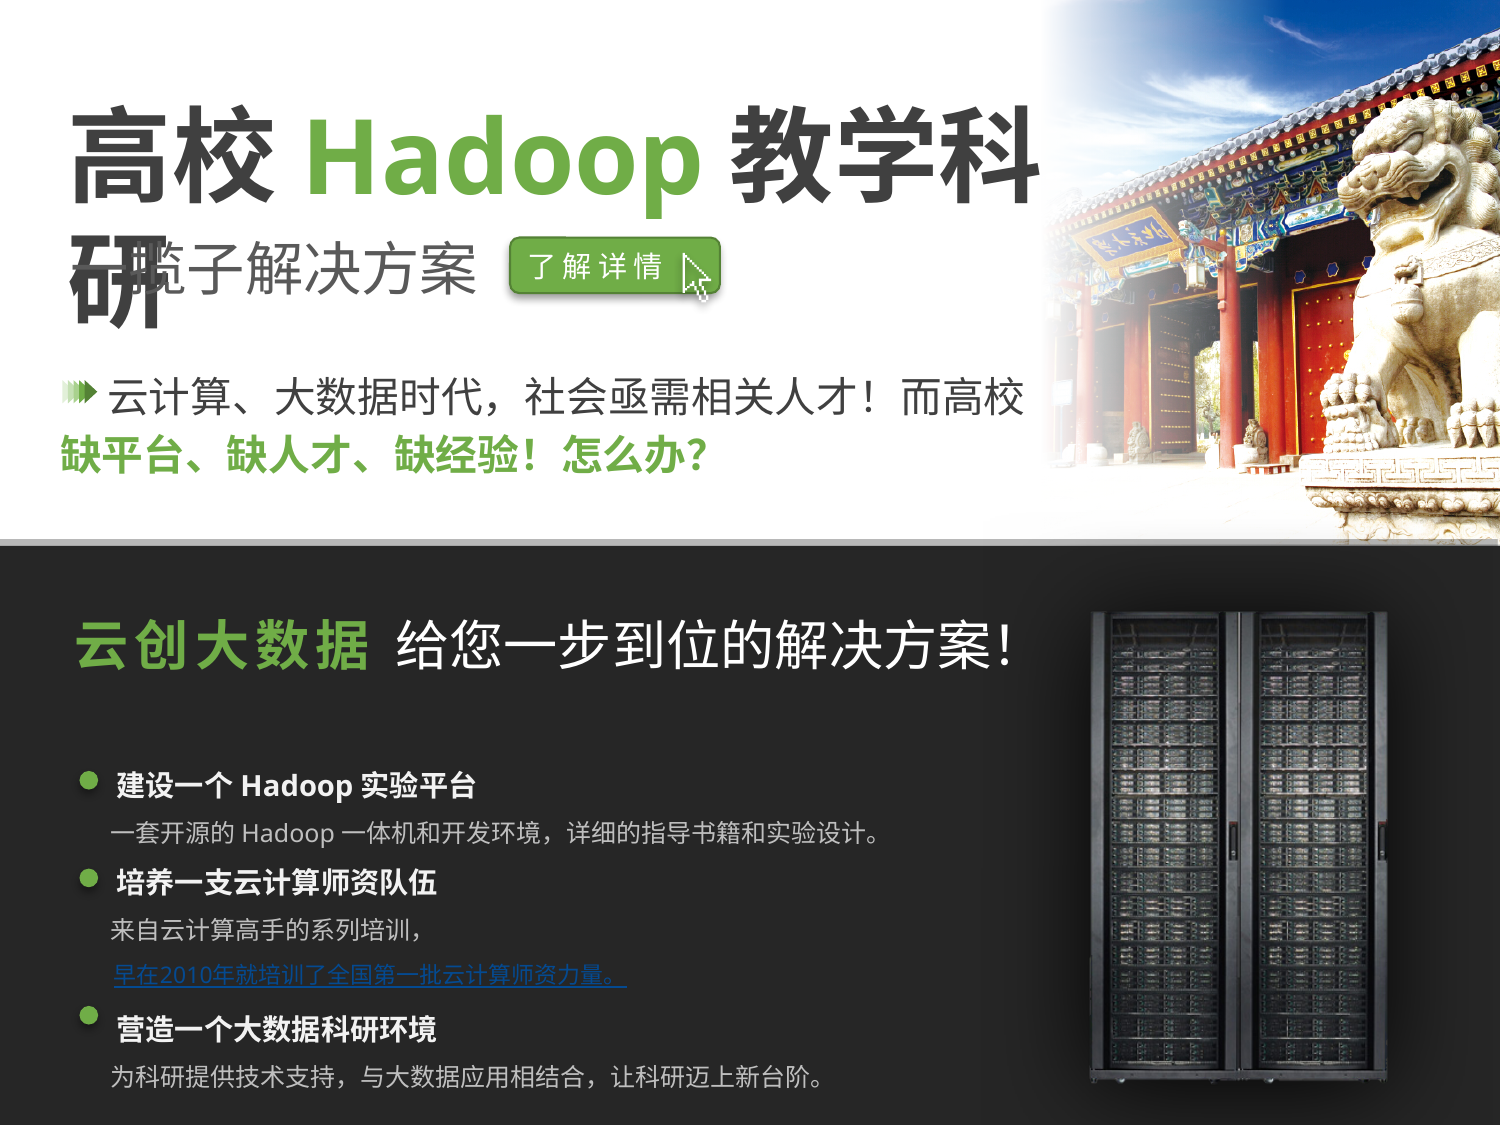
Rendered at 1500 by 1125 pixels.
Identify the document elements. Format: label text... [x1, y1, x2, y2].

text_box 高校Hadoop教学科研 [53, 82, 1024, 348]
text_box [78, 867, 100, 889]
text_box 云计算、大数据时代，社会亟需相关人才！而高校缺平台、缺人才、缺经验！怎么办？ [45, 354, 1024, 487]
text_box [0, 0, 1024, 538]
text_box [510, 237, 720, 303]
text_box 建设一个Hadoop实验平台 一套开源的Hadoop一体机和开发环境，详细的指导书籍和实验设计。 培养一支云计算师资队伍 来自云计算高手的系列培训， 早在2010年就培训了全国第一批云计算师资力量。 营造一个大数据科研环境 为科研提供技术支持，与大数据应用相结合，让科研迈上新台阶。 [62, 742, 1052, 1099]
text_box [78, 1004, 100, 1026]
text_box 一揽子解决方案 [55, 224, 494, 310]
text_box [495, 220, 736, 321]
picture [1024, 0, 1500, 550]
text_box [0, 545, 992, 1125]
text_box 云创大数据 给您一步到位的解决方案！ [59, 603, 1052, 684]
text_box [78, 769, 100, 791]
picture [1052, 574, 1439, 1125]
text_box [62, 380, 98, 404]
